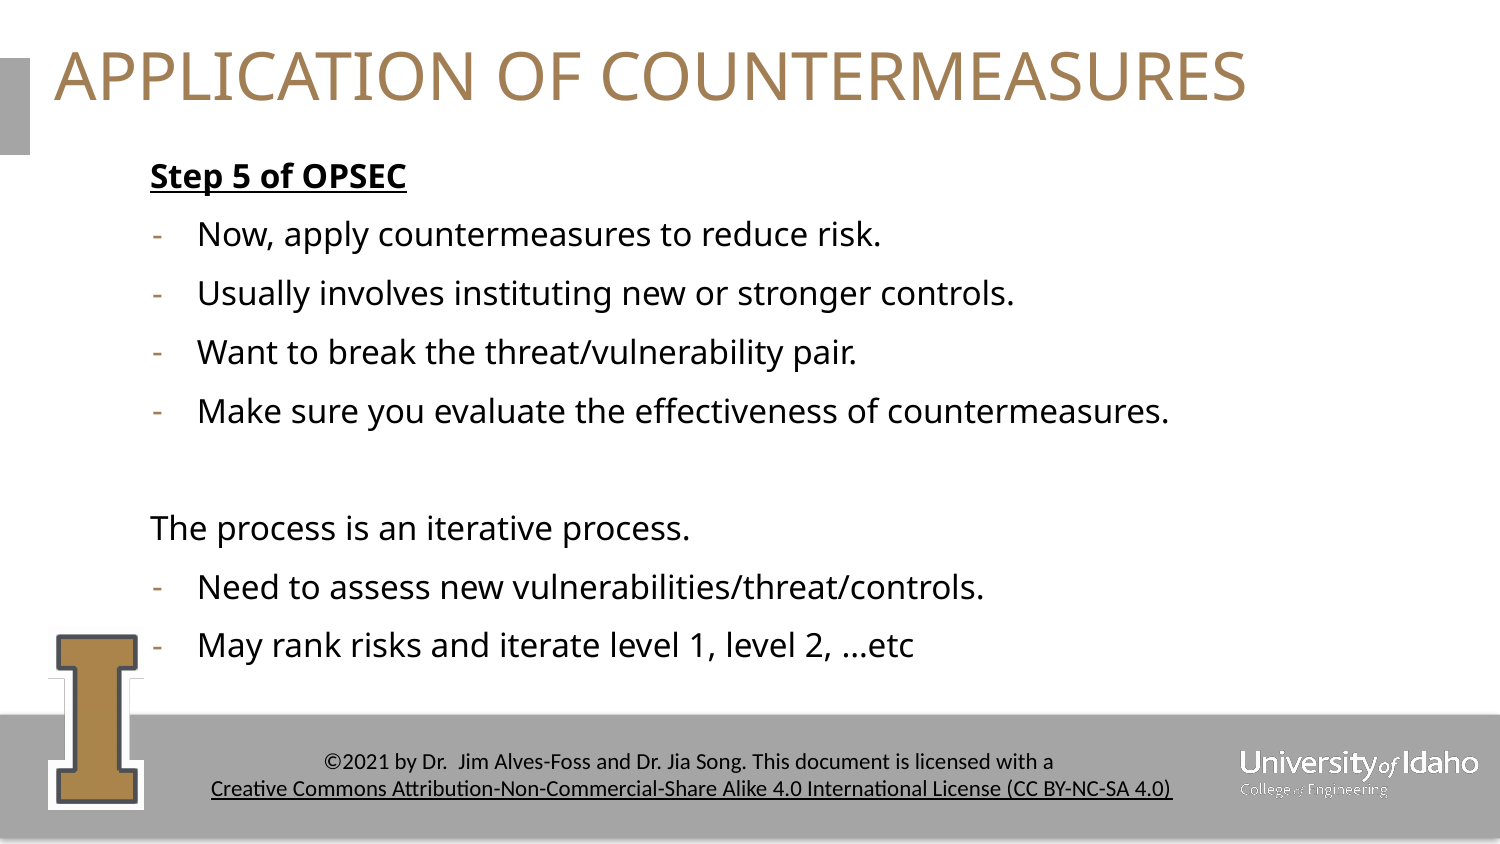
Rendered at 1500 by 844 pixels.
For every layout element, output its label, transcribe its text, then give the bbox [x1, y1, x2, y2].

title APPLICATION OF COUNTERMEASURES [54, 33, 1405, 128]
picture [48, 627, 144, 810]
list Step 5 of OPSEC Now, apply countermeasures to reduce risk. Usually involves instituting new or stronger controls. Want to break the threat/vulnerability pair. Make sure you evaluate the effectiveness of countermeasures. The process is an iterative process. Need to assess new vulnerabilities/threat/controls. May rank risks and iterate level 1, level 2, …etc [150, 154, 1405, 697]
picture [1118, 658, 1500, 844]
